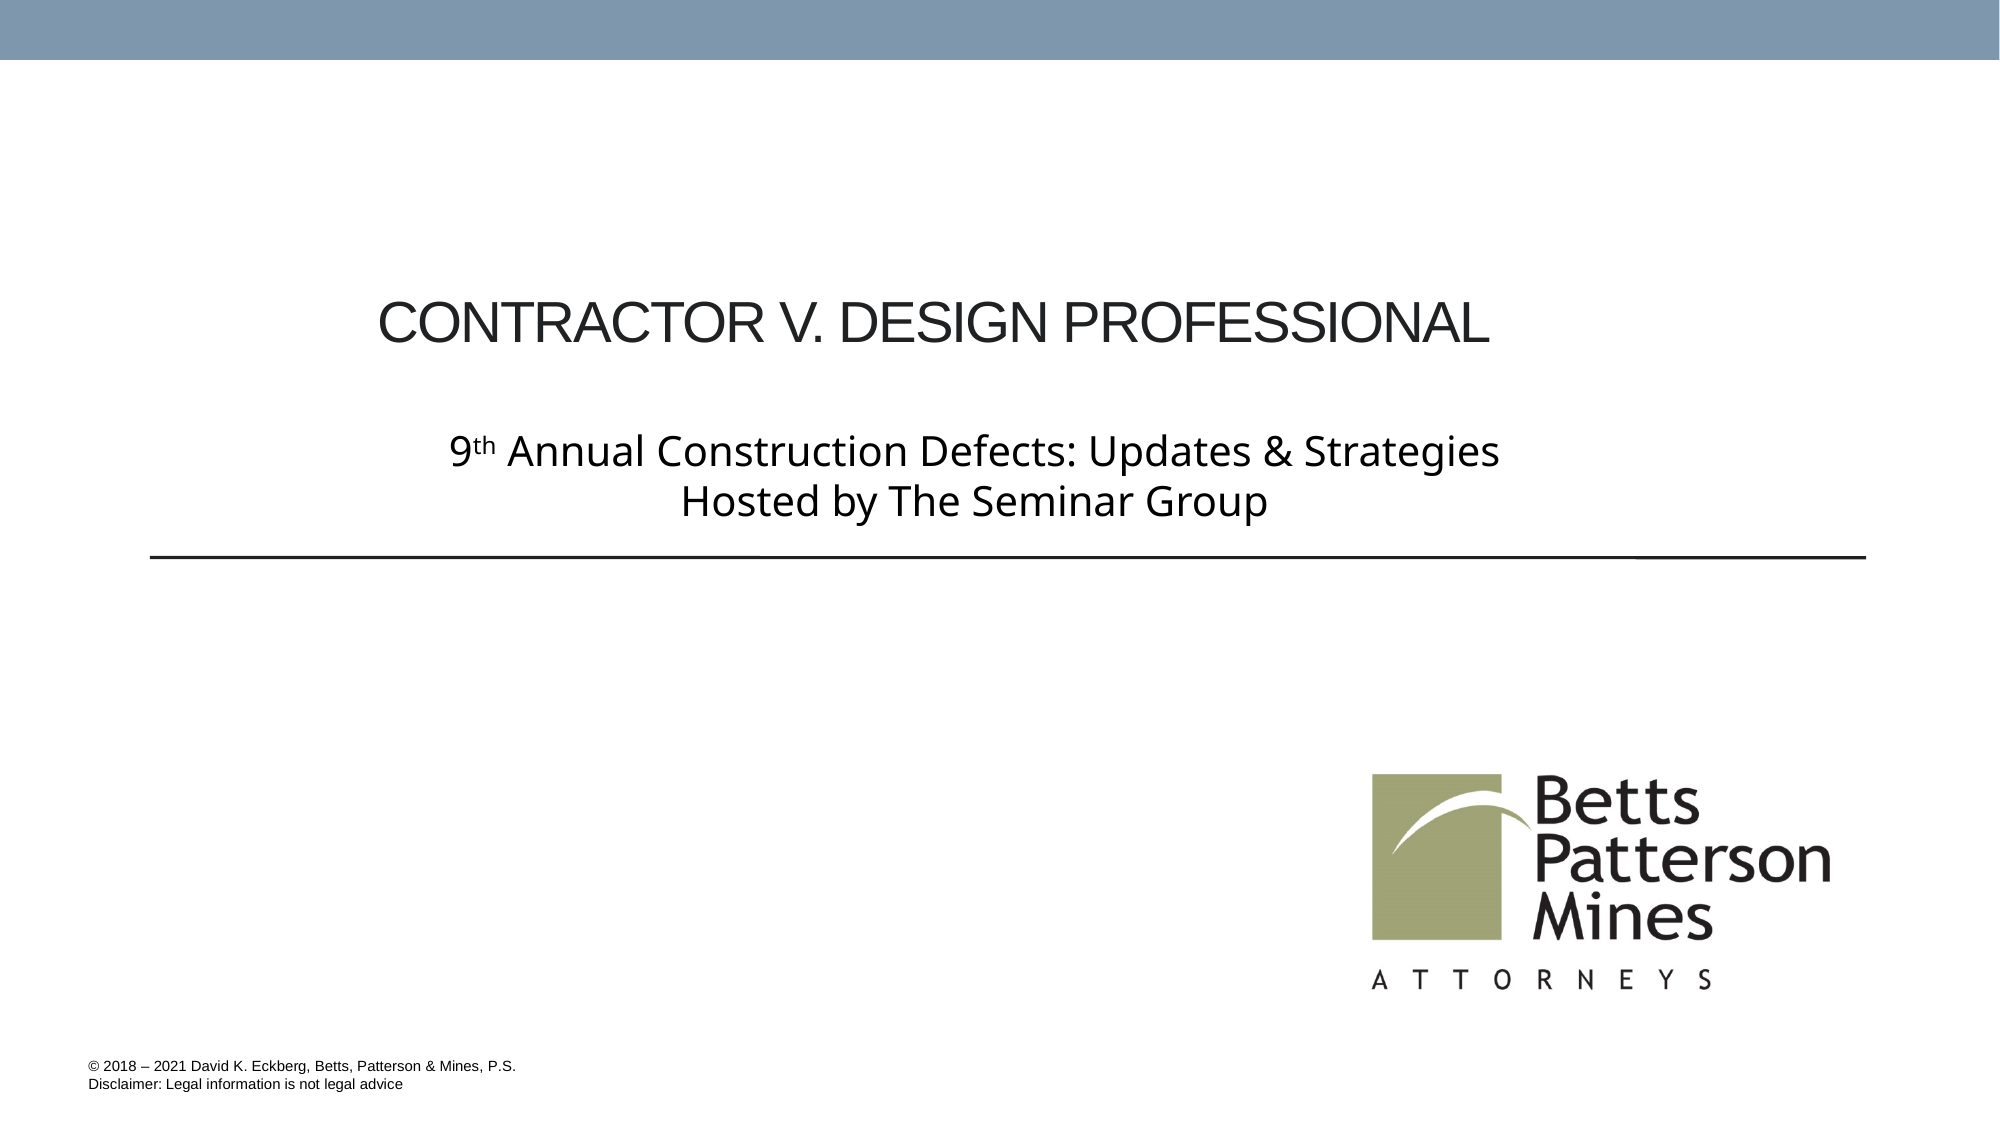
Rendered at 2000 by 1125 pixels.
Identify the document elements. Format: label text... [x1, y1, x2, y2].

title CONTRACTOR v. DESIGN PROFESSIONAL [362, 224, 1638, 362]
picture [74, 1049, 545, 1102]
picture [1361, 762, 1839, 1002]
text_box 9th Annual Construction Defects: Updates & Strategies Hosted by The Seminar Group [280, 417, 1669, 533]
